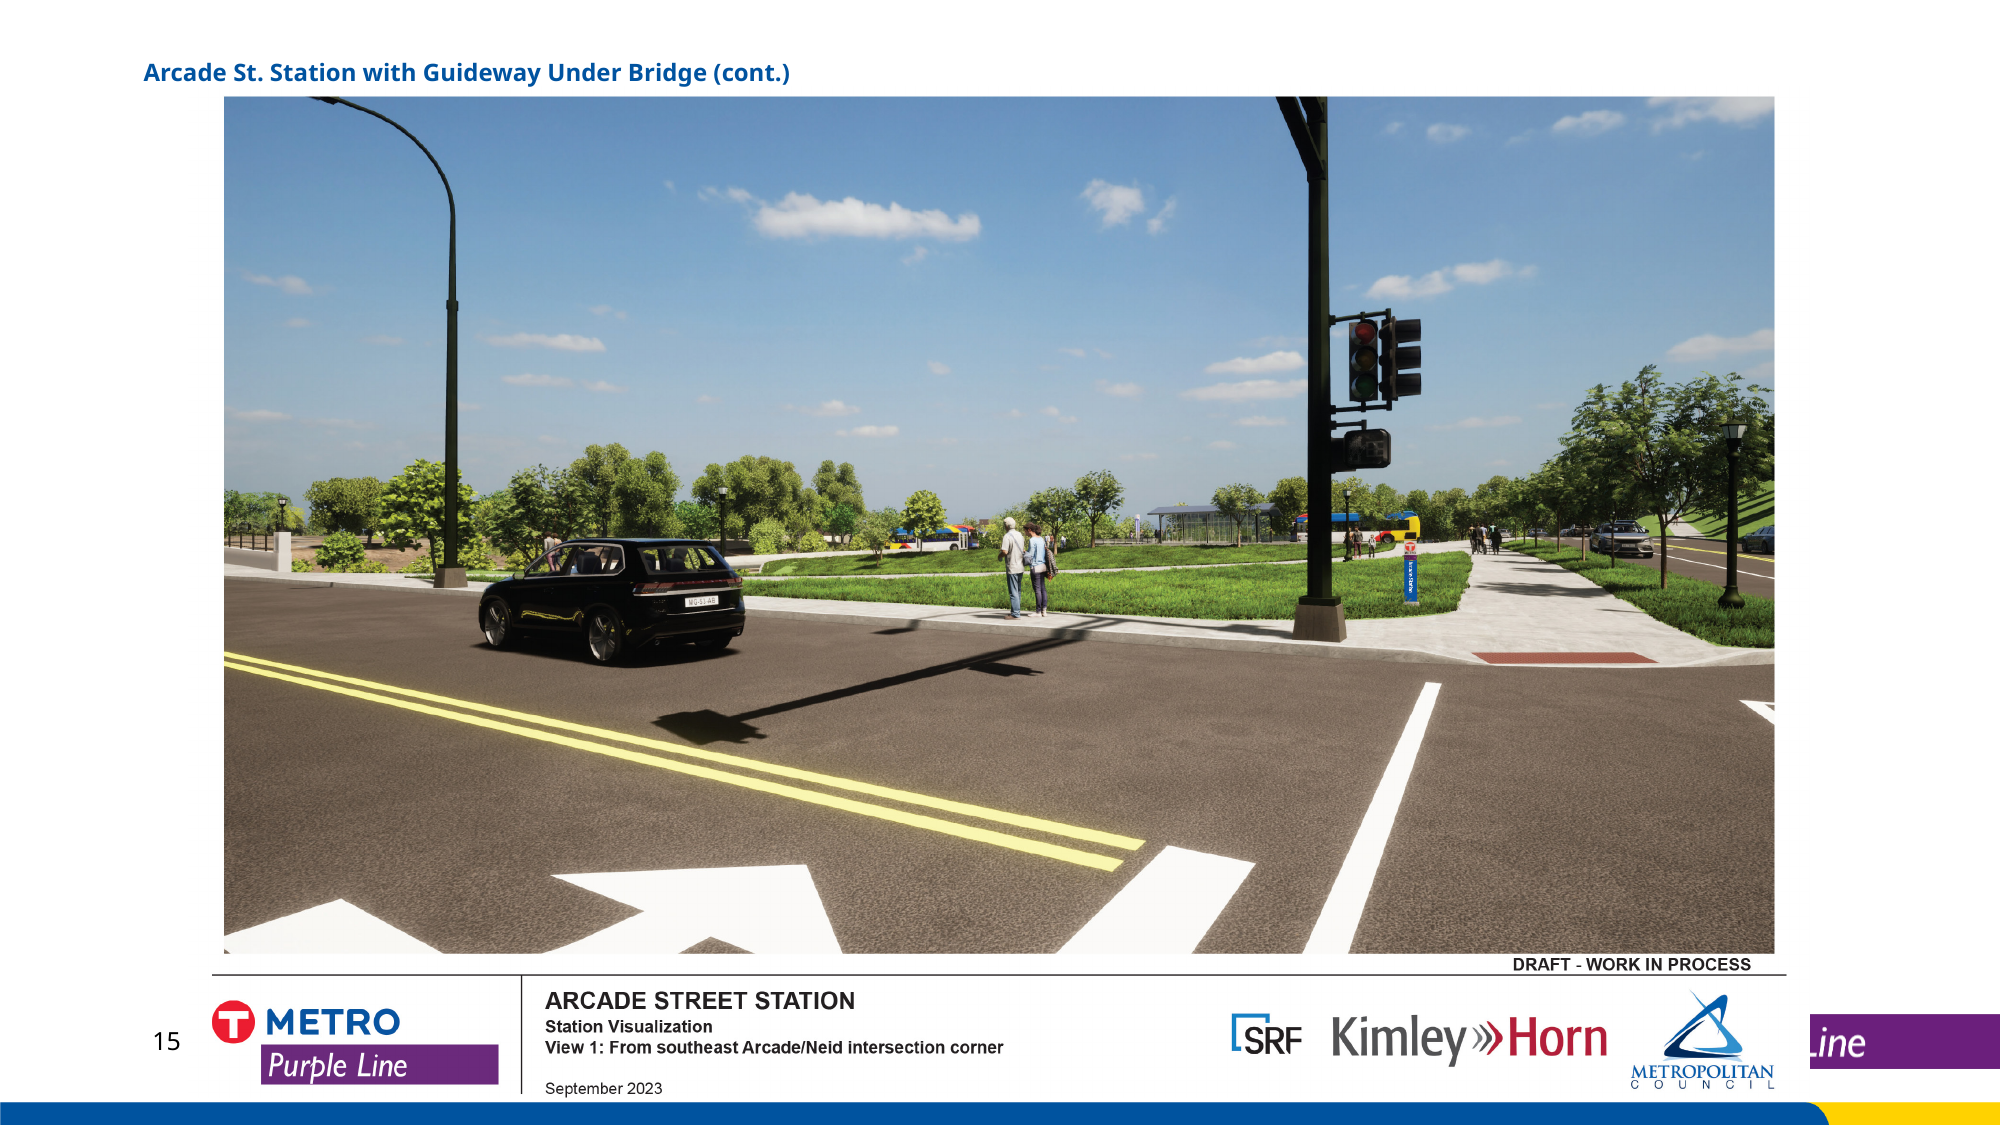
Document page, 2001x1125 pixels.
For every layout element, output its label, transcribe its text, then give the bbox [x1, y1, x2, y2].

slide_number 15 [137, 1012, 188, 1073]
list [188, 86, 1812, 1099]
picture [0, 1102, 2000, 1125]
text_box Arcade St. Station with Guideway Under Bridge (cont.) [137, 0, 1863, 94]
picture [1812, 1012, 2000, 1071]
